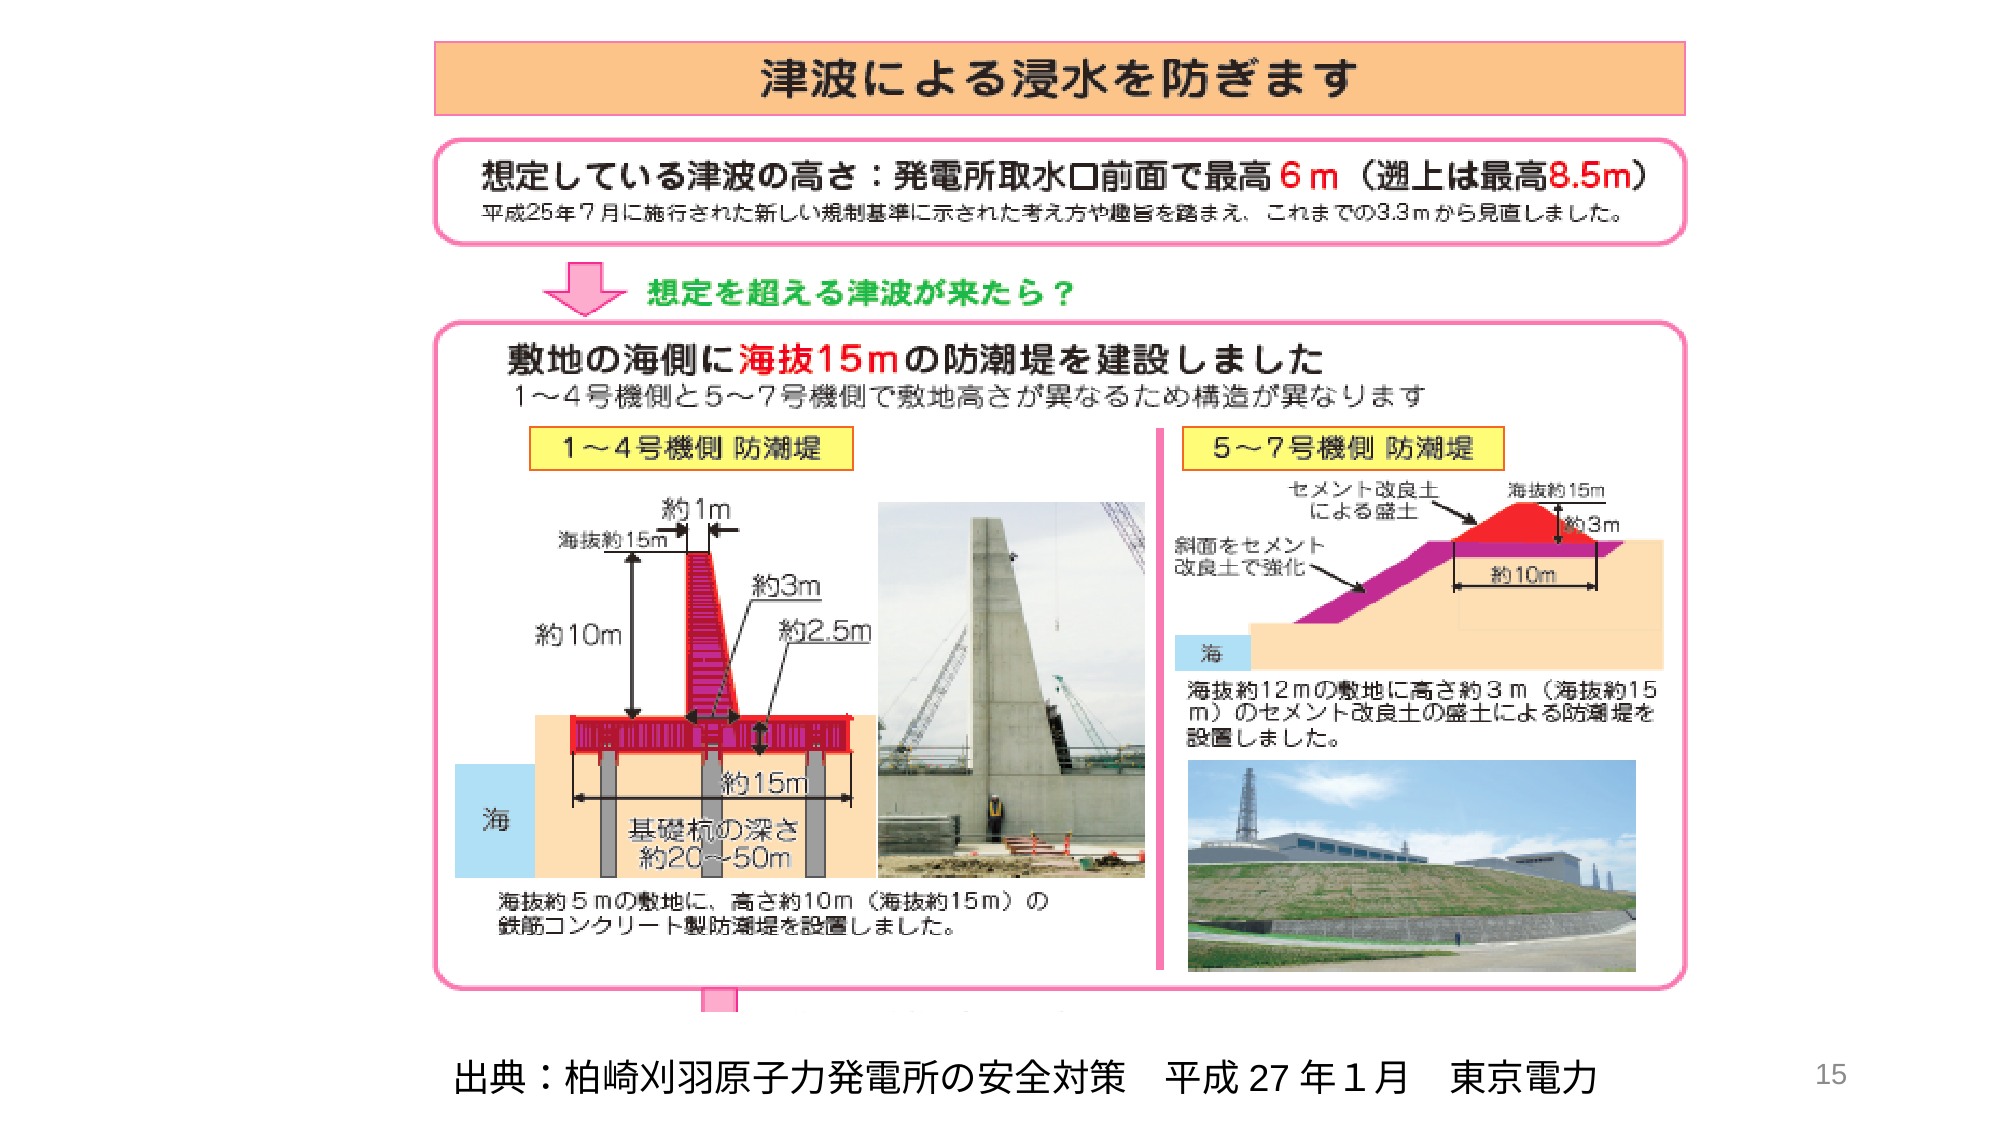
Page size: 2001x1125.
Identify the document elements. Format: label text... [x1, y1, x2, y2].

text_box 出典：柏崎刈羽原子力発電所の安全対策 平成27年１月 東京電力 [437, 1046, 1614, 1125]
slide_number 15 [1412, 1042, 1863, 1103]
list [373, 21, 1750, 1012]
